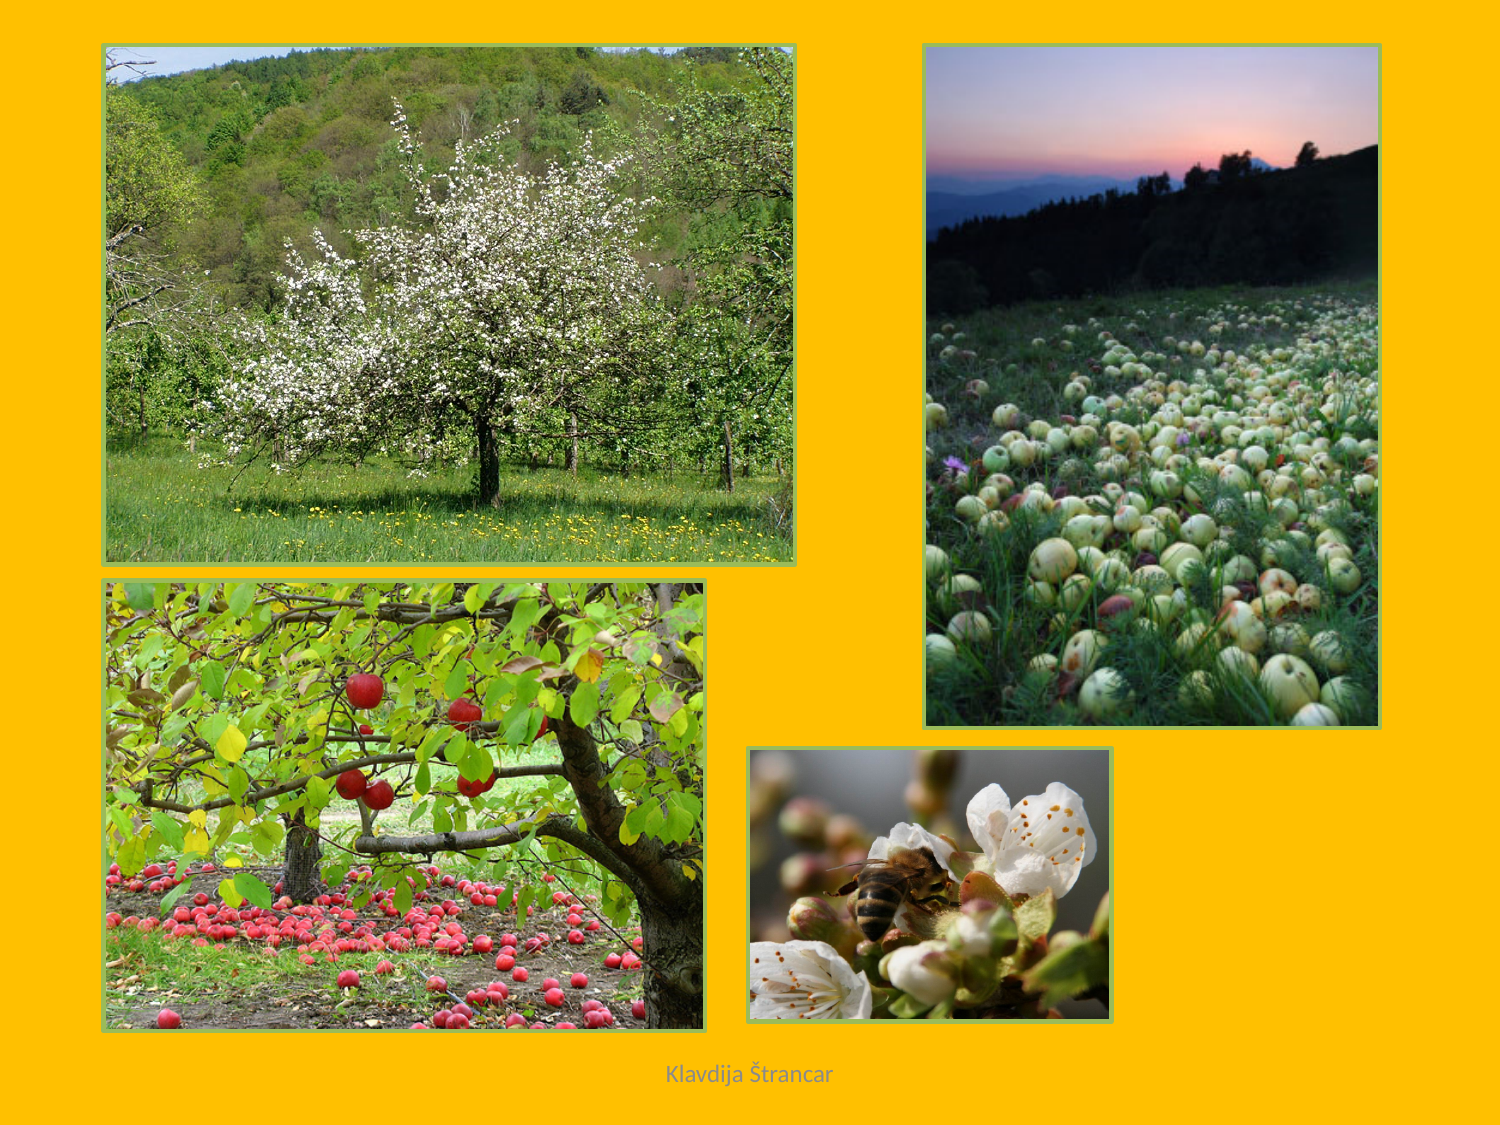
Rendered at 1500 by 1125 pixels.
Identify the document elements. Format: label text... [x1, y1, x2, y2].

picture [105, 46, 794, 563]
picture [105, 582, 704, 1030]
footer Klavdija Štrancar [512, 1042, 988, 1103]
picture [925, 46, 1378, 727]
picture [749, 749, 1110, 1020]
